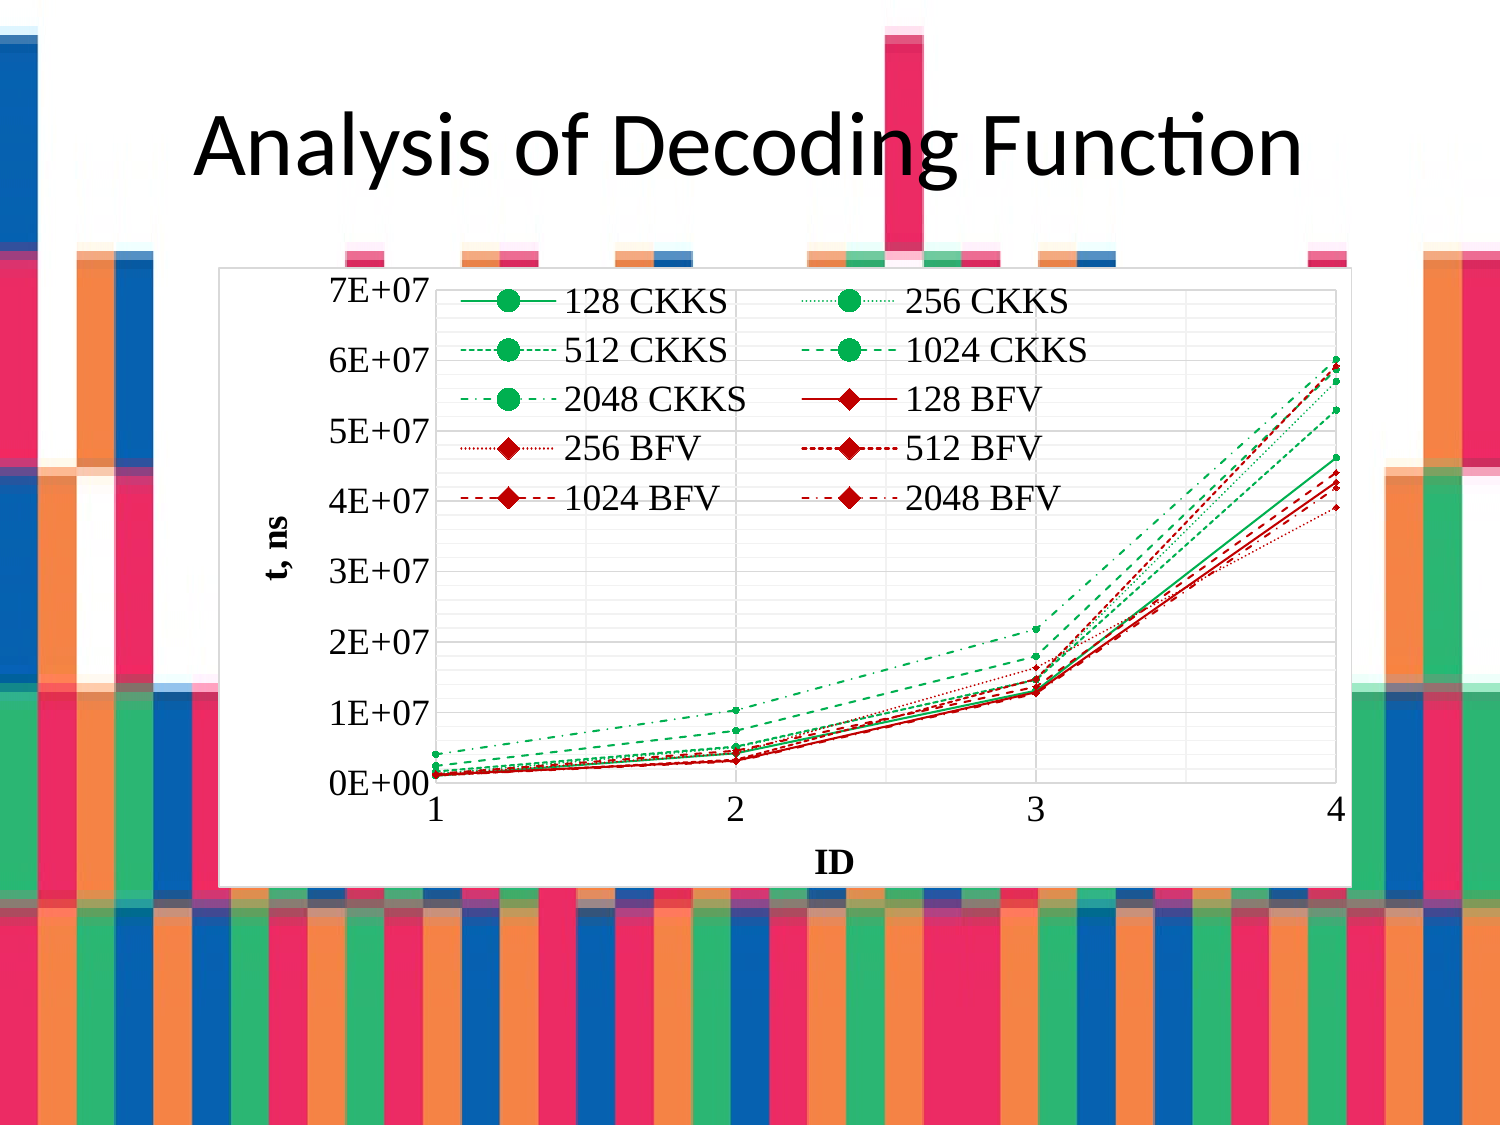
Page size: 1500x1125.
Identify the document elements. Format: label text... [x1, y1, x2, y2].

chart [218, 266, 1353, 894]
picture [0, 0, 1500, 1125]
title Analysis of Decoding Function [75, 45, 1425, 233]
